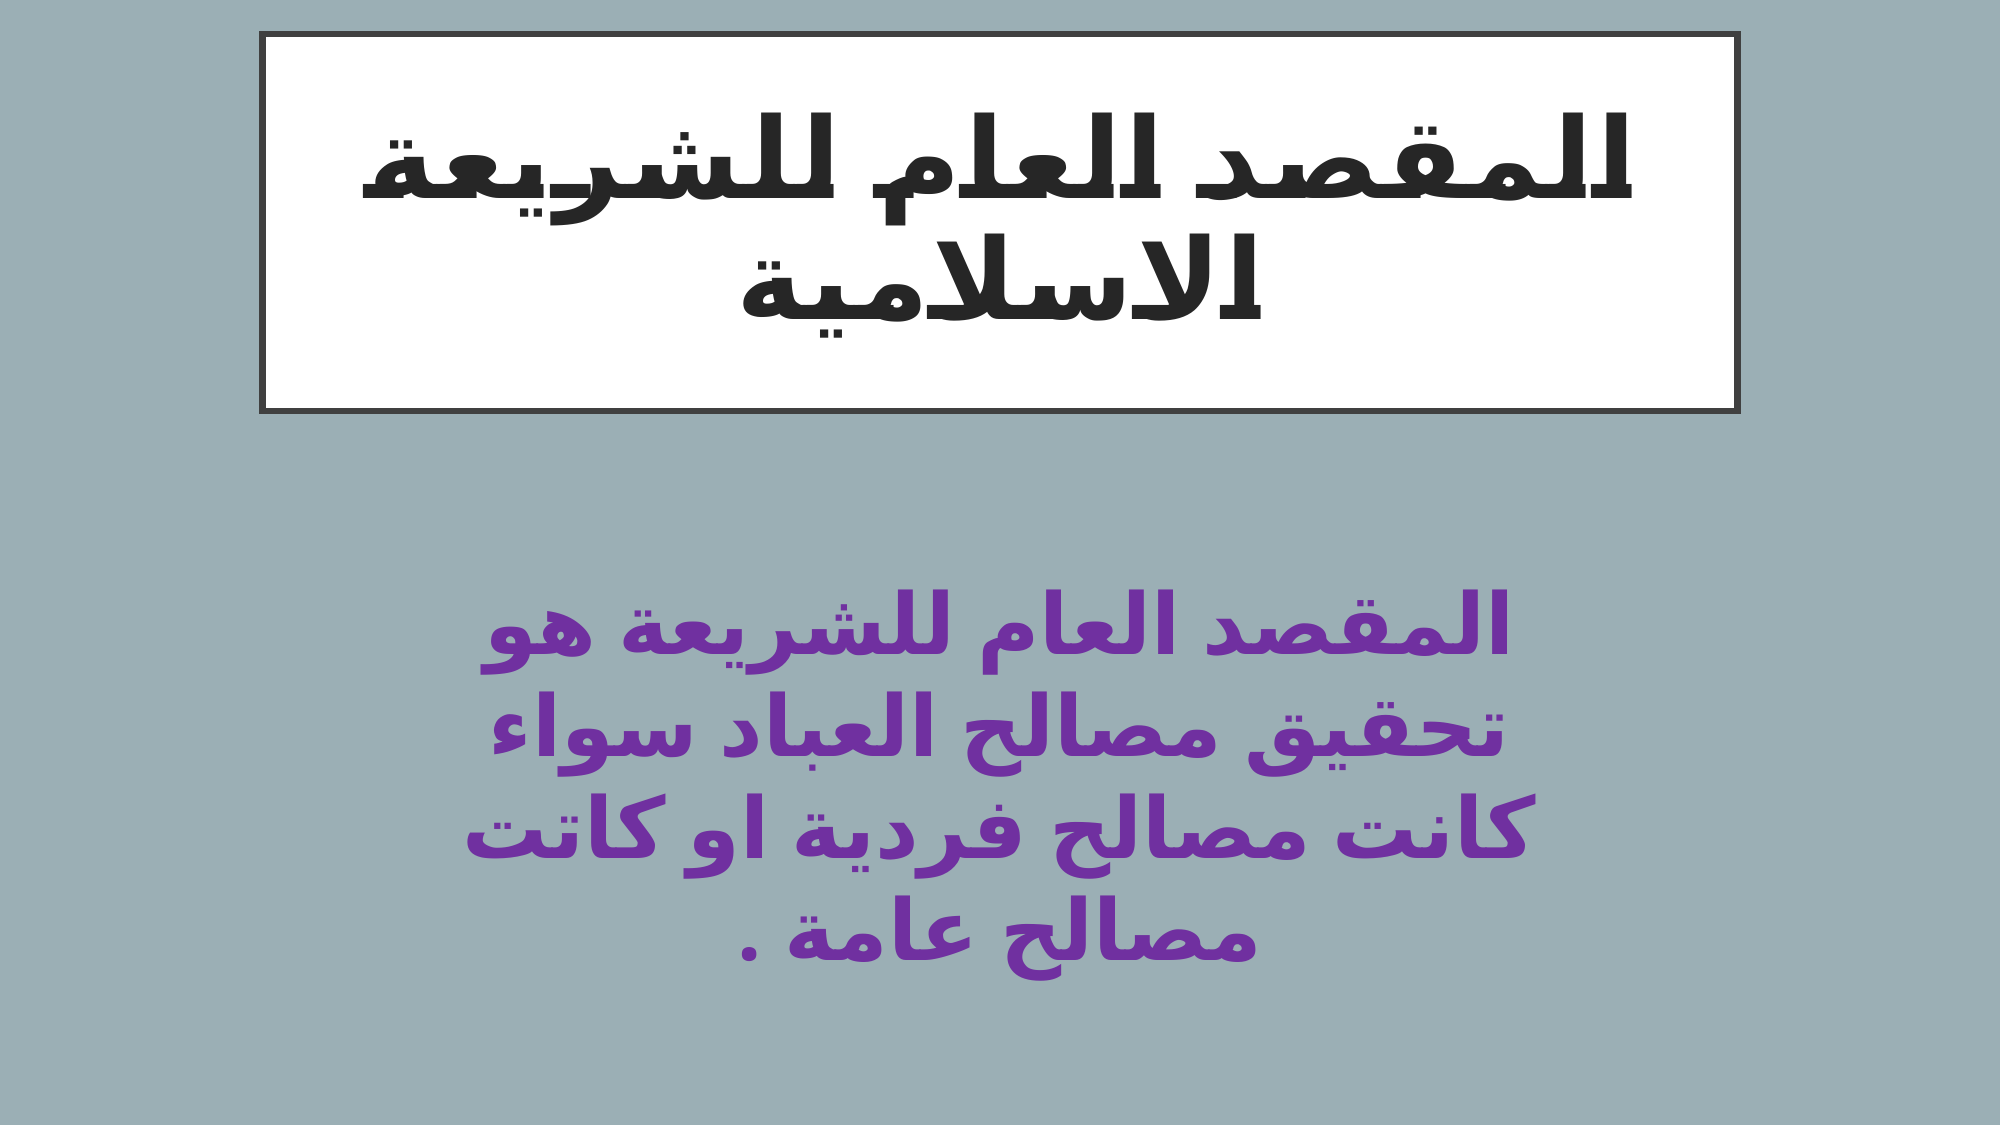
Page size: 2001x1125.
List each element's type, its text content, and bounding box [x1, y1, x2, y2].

title المقصد العام للشريعة الاسلامية [259, 31, 1741, 414]
subtitle المقصد العام للشريعة هو تحقيق مصالح العباد سواء كانت مصالح فردية او كاتت مصالح عامة . [442, 562, 1558, 992]
